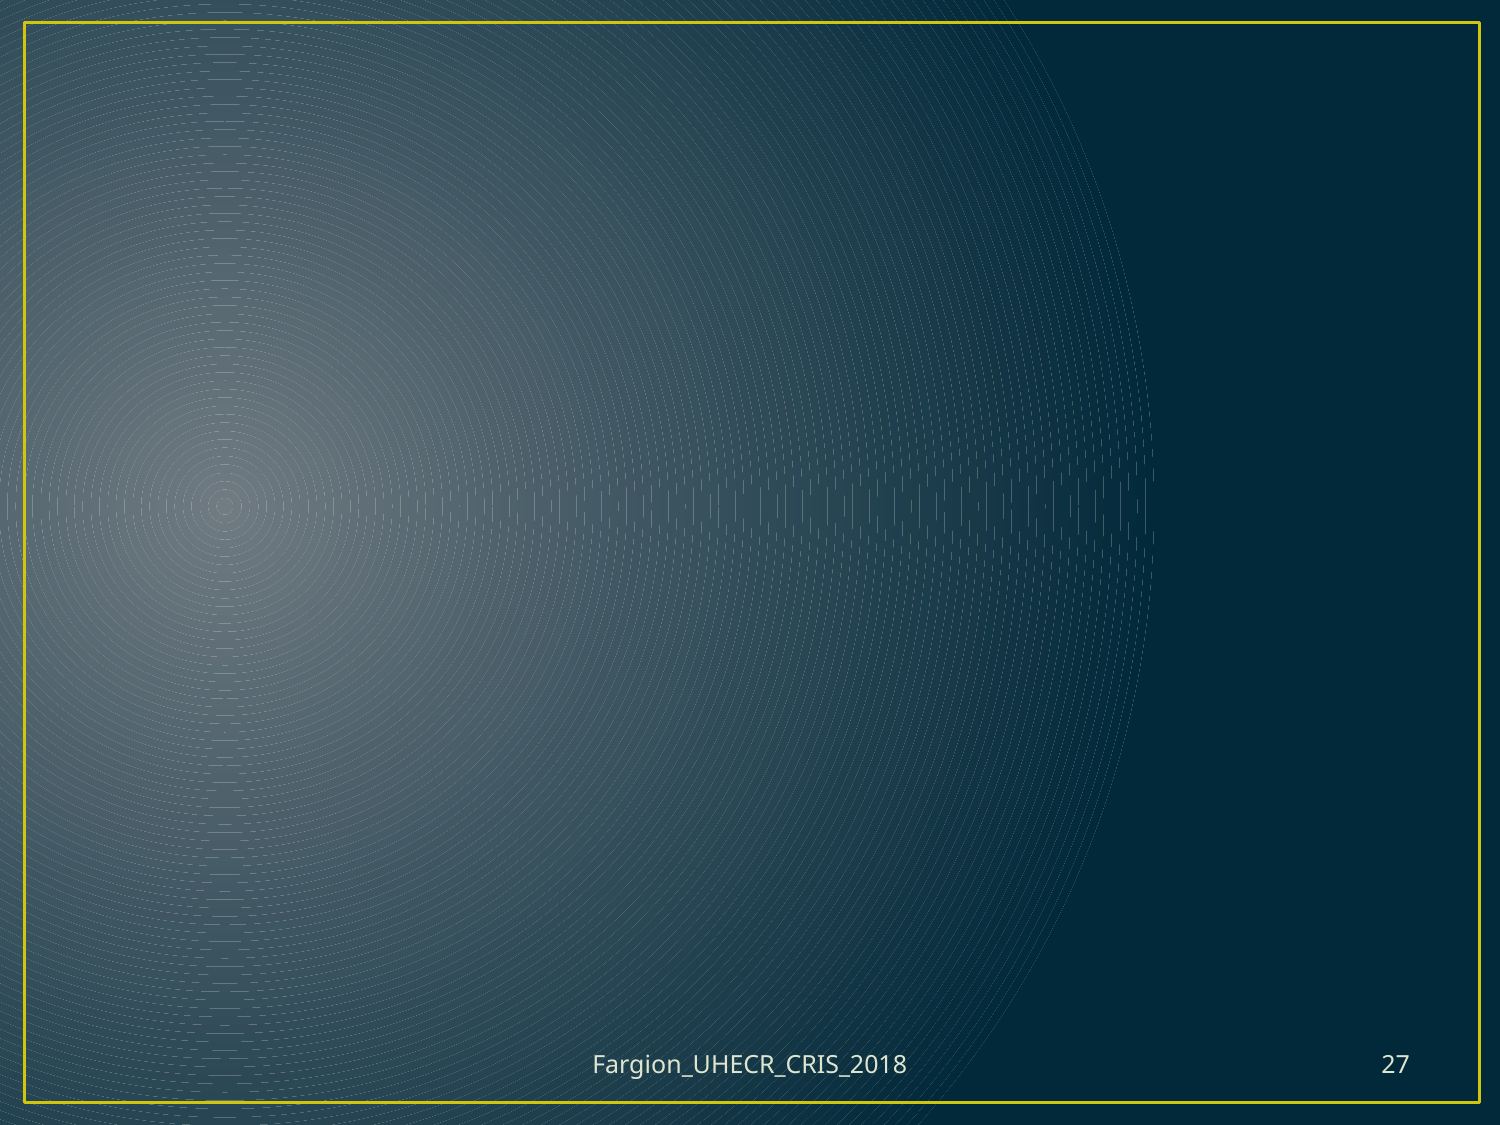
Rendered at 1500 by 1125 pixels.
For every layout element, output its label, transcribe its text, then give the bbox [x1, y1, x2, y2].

slide_number 27 [1074, 1035, 1425, 1096]
footer Fargion_UHECR_CRIS_2018 [464, 1035, 1036, 1096]
